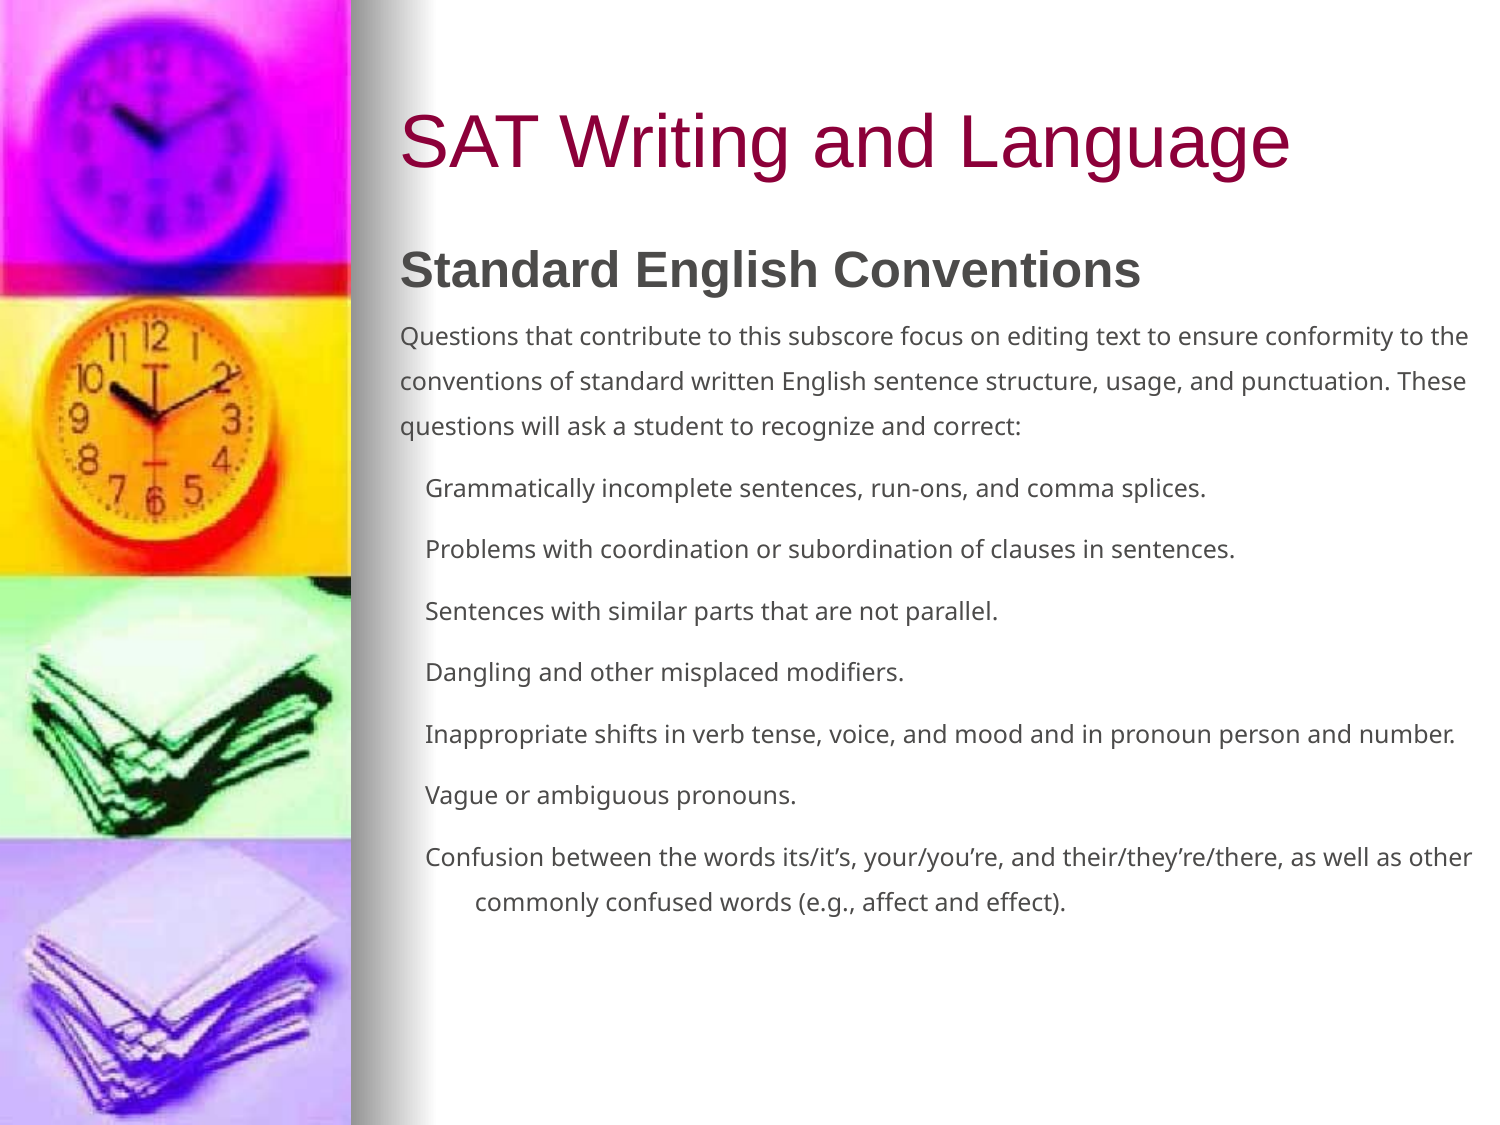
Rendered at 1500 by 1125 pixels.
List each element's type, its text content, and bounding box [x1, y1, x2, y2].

list Standard English Conventions Questions that contribute to this subscore focus on editing text to ensure conformity to the conventions of standard written English sentence structure, usage, and punctuation. These questions will ask a student to recognize and correct: Grammatically incomplete sentences, run-ons, and comma splices. Problems with coordination or subordination of clauses in sentences. Sentences with similar parts that are not parallel. Dangling and other misplaced modifiers. Inappropriate shifts in verb tense, voice, and mood and in pronoun person and number. Vague or ambiguous pronouns. Confusion between the words its/it’s, your/you’re, and their/they’re/there, as well as other commonly confused words (e.g., affect and effect). [399, 202, 1487, 894]
title SAT Writing and Language [399, 37, 1450, 202]
picture [0, 0, 351, 1125]
